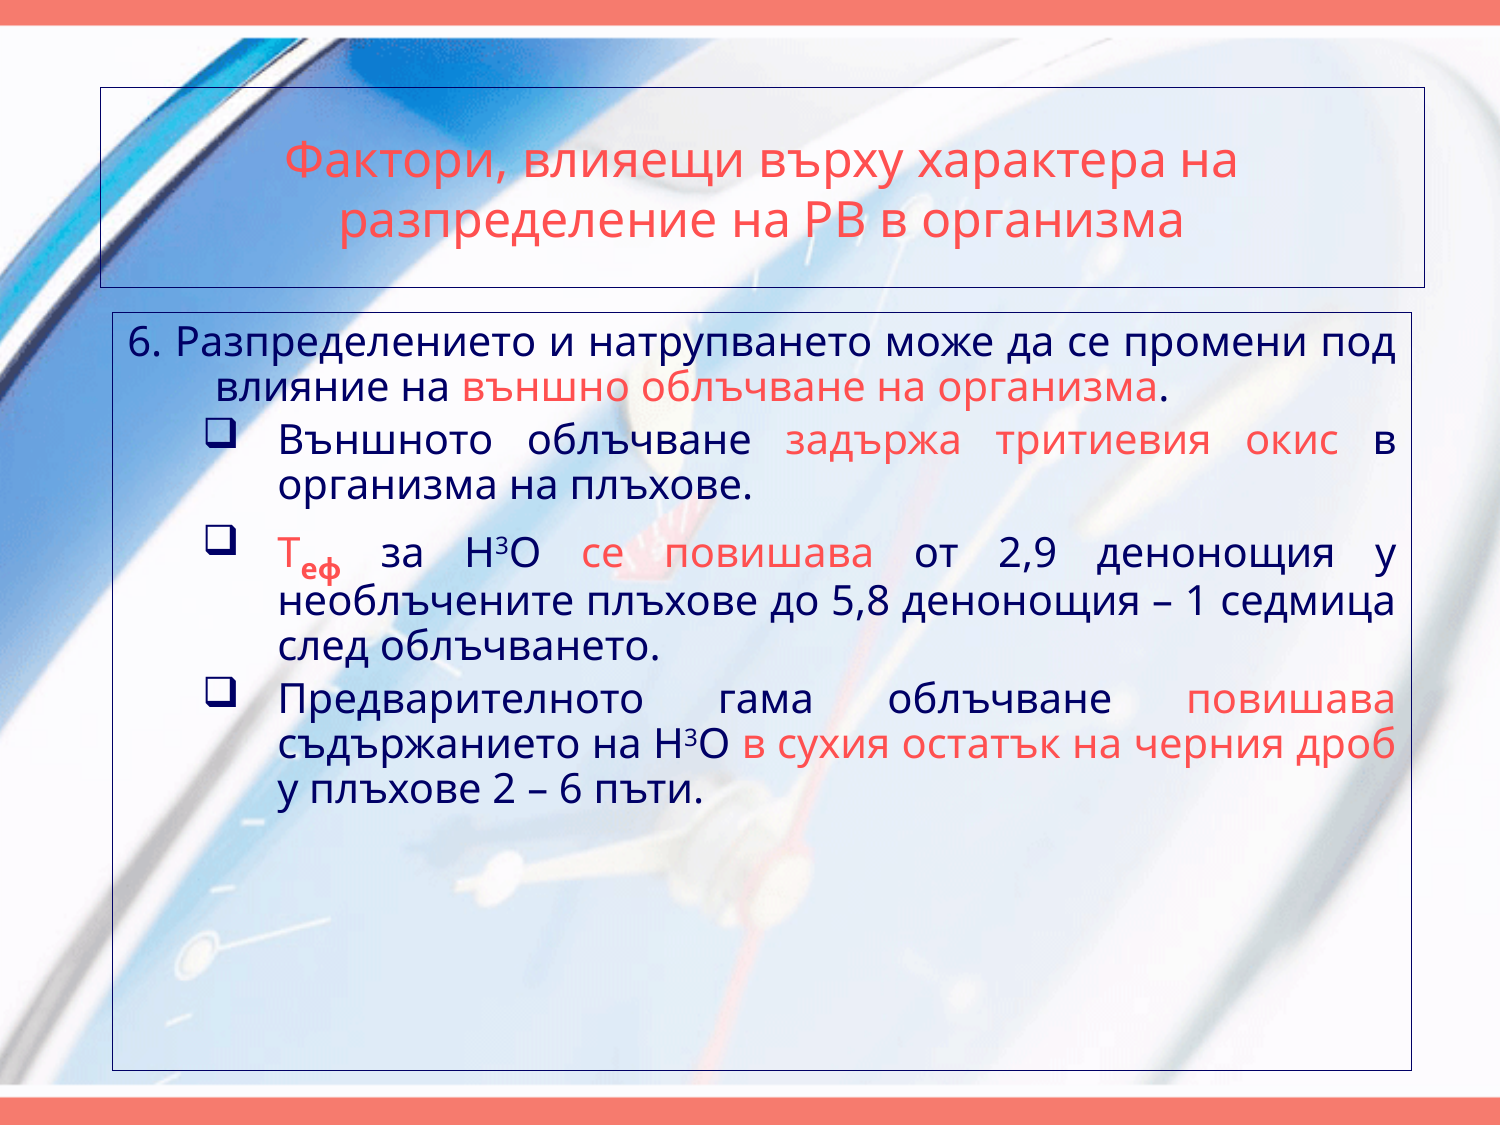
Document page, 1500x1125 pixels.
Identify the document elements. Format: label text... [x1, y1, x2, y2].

picture [0, 0, 1500, 1125]
title Фактори, влияещи върху характера на разпределение на РВ в организма [100, 87, 1425, 288]
list 6. Разпределението и натрупването може да се промени под влияние на външно облъчване на организма. Външното облъчване задържа тритиевия окис в организма на плъхове. Теф за Н3О се повишава от 2,9 денонощия у необлъчените плъхове до 5,8 денонощия – 1 седмица след облъчването. Предварителното гама облъчване повишава съдържанието на Н3О в сухия остатък на черния дроб у плъхове 2 – 6 пъти. [112, 312, 1412, 1071]
